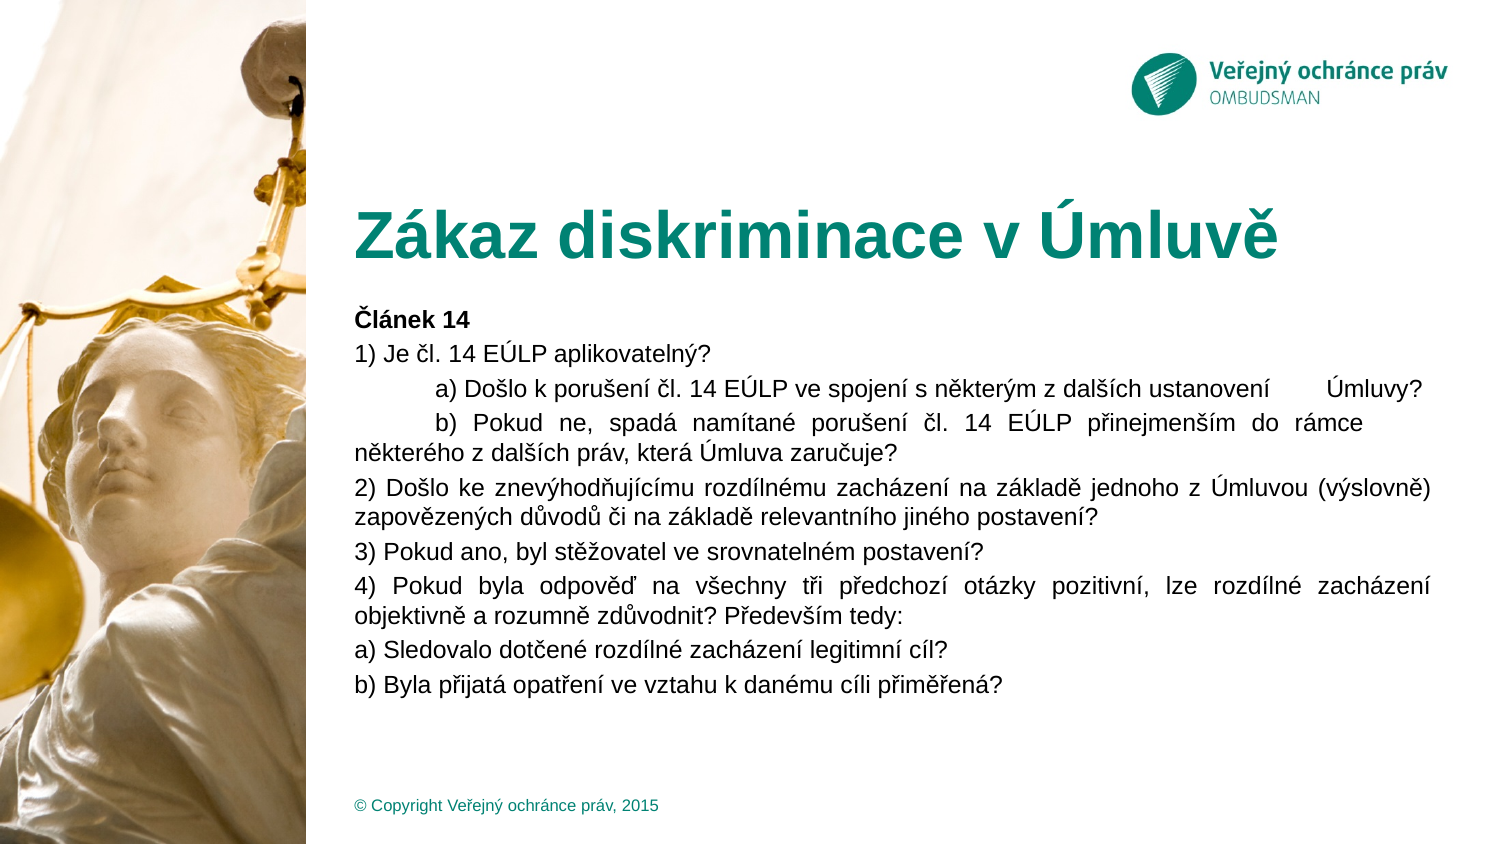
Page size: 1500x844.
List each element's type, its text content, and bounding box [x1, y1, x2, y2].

footer © Copyright Veřejný ochránce práv, 2015 [354, 782, 982, 827]
list Článek 14 1) Je čl. 14 EÚLP aplikovatelný? a) Došlo k porušení čl. 14 EÚLP ve spojení s některým z dalších ustanovení Úmluvy? b) Pokud ne, spadá namítané porušení čl. 14 EÚLP přinejmenším do rámce některého z dalších práv, která Úmluva zaručuje? 2) Došlo ke znevýhodňujícímu rozdílnému zacházení na základě jednoho z Úmluvou (výslovně) zapovězených důvodů či na základě relevantního jiného postavení? 3) Pokud ano, byl stěžovatel ve srovnatelném postavení? 4) Pokud byla odpověď na všechny tři předchozí otázky pozitivní, lze rozdílné zacházení objektivně a rozumně zdůvodnit? Především tedy: a) Sledovalo dotčené rozdílné zacházení legitimní cíl? b) Byla přijatá opatření ve vztahu k danému cíli přiměřená? [354, 303, 1431, 731]
title Zákaz diskriminace v Úmluvě [354, 161, 1372, 303]
picture [0, 0, 1500, 844]
